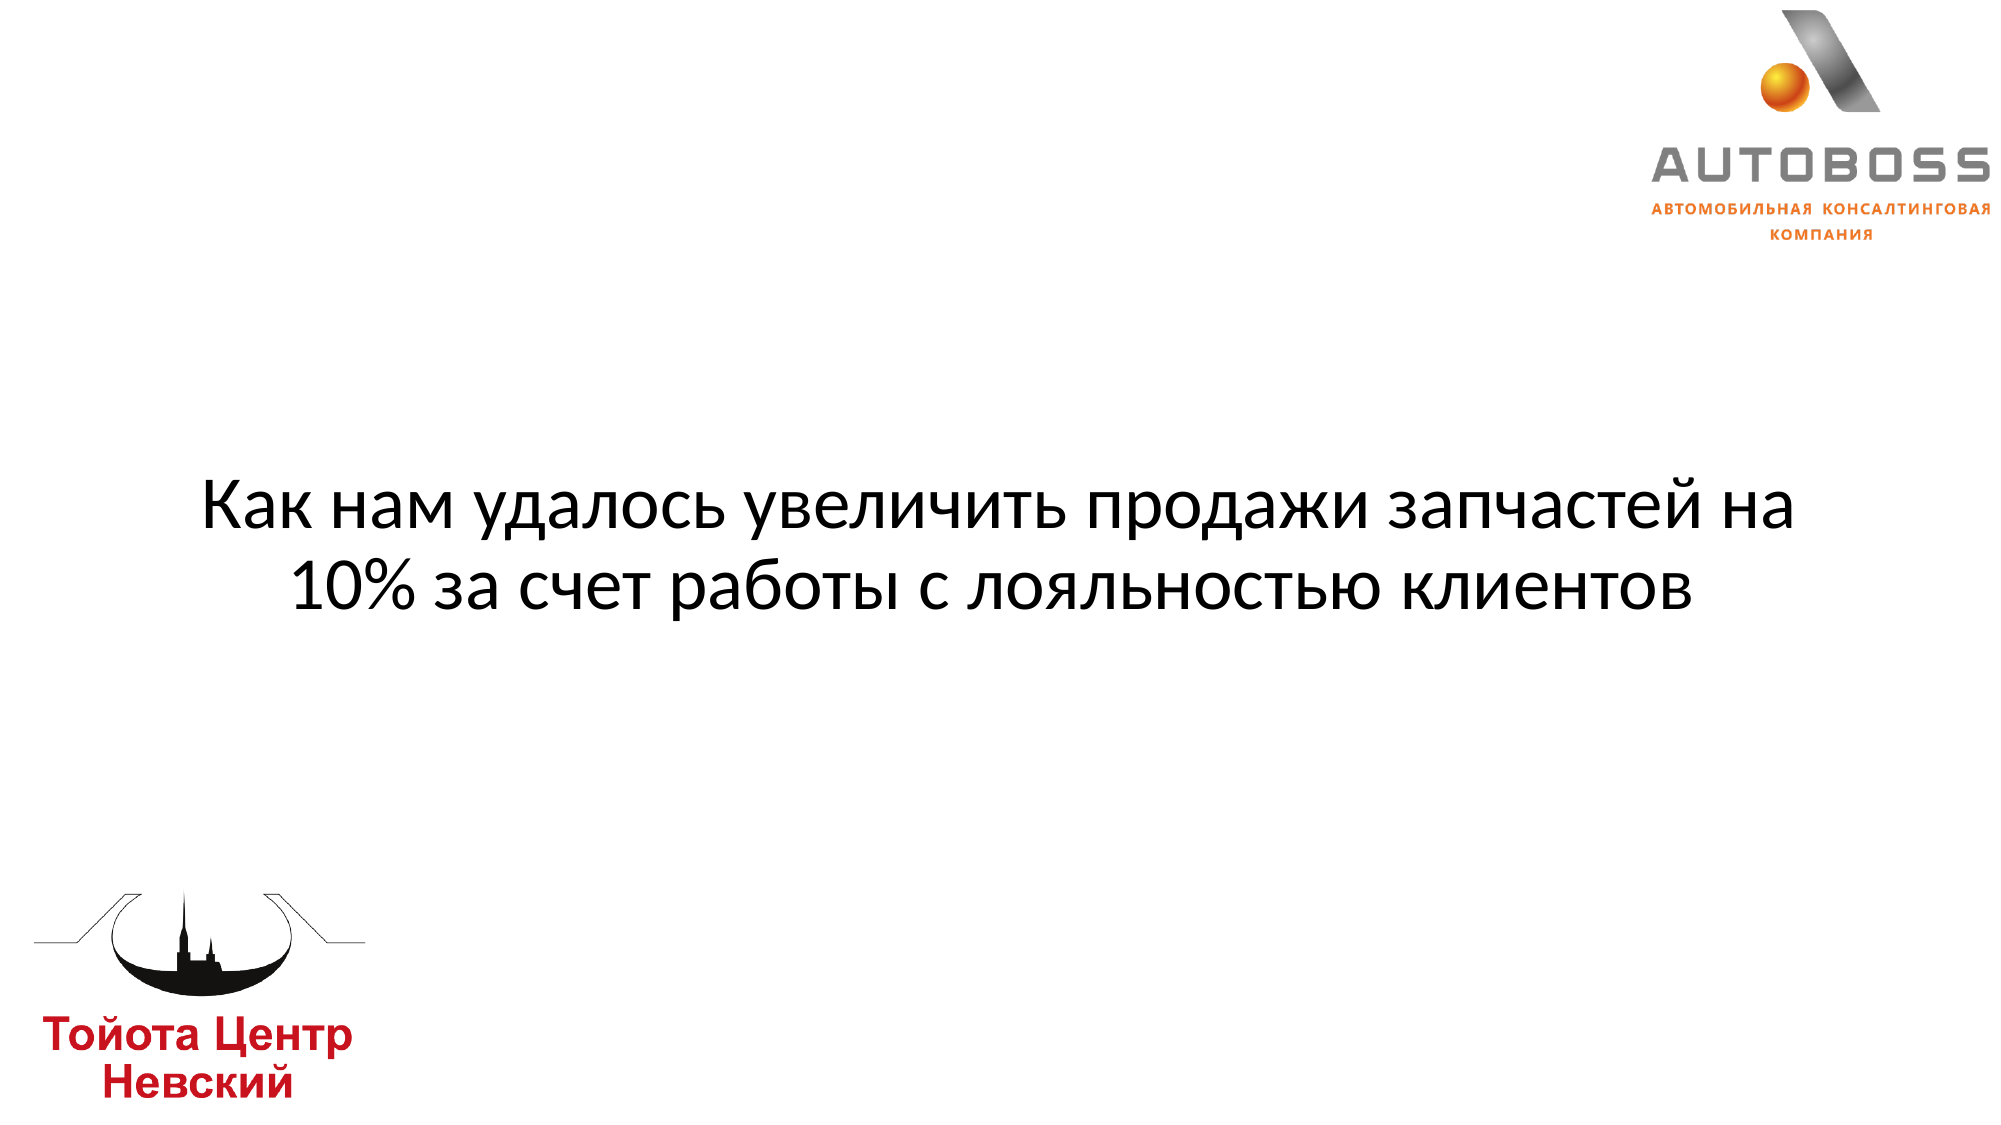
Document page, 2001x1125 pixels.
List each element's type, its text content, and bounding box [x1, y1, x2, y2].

picture [34, 889, 366, 1098]
picture [1651, 10, 1990, 240]
list Как нам удалось увеличить продажи запчастей на 10% за счет работы с лояльностью клиентов [137, 456, 1863, 686]
